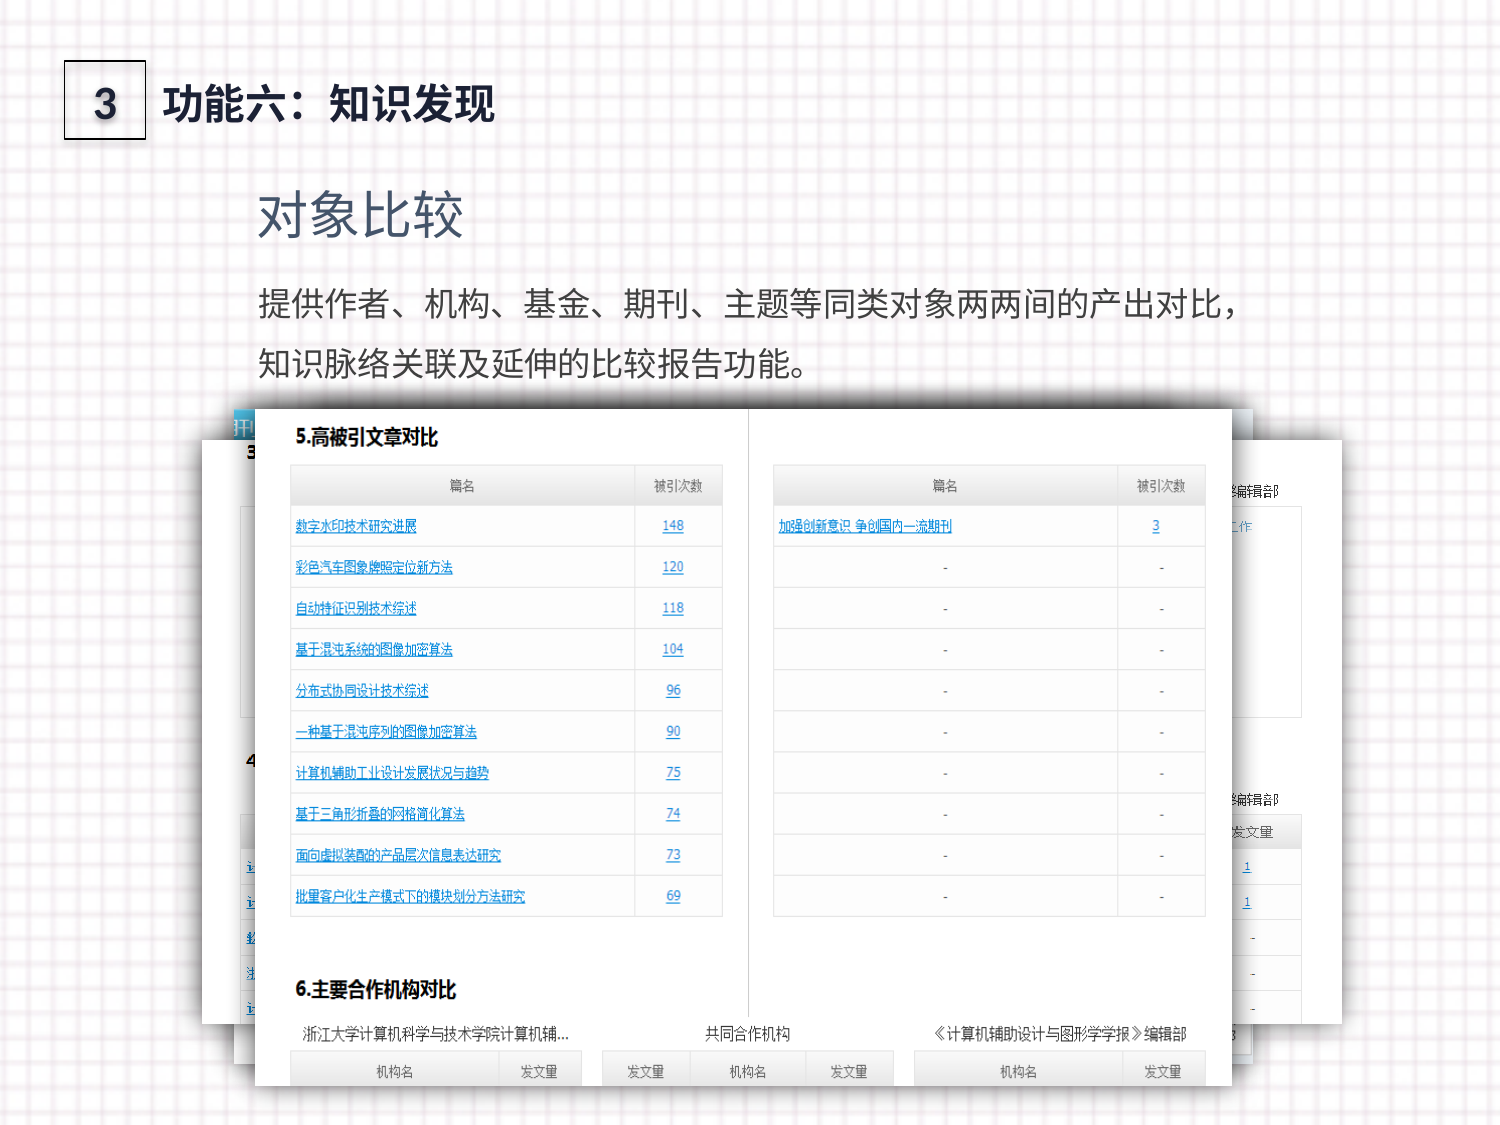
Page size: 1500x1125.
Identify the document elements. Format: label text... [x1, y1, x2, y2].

picture [0, 0, 1500, 1125]
text_box 提供作者、机构、基金、期刊、主题等同类对象两两间的产出对比， 知识脉络关联及延伸的比较报告功能。 [243, 255, 1300, 391]
text_box 功能六：知识发现 [147, 65, 777, 135]
text_box 对象比较 [241, 174, 758, 253]
text_box 3 [64, 60, 146, 140]
